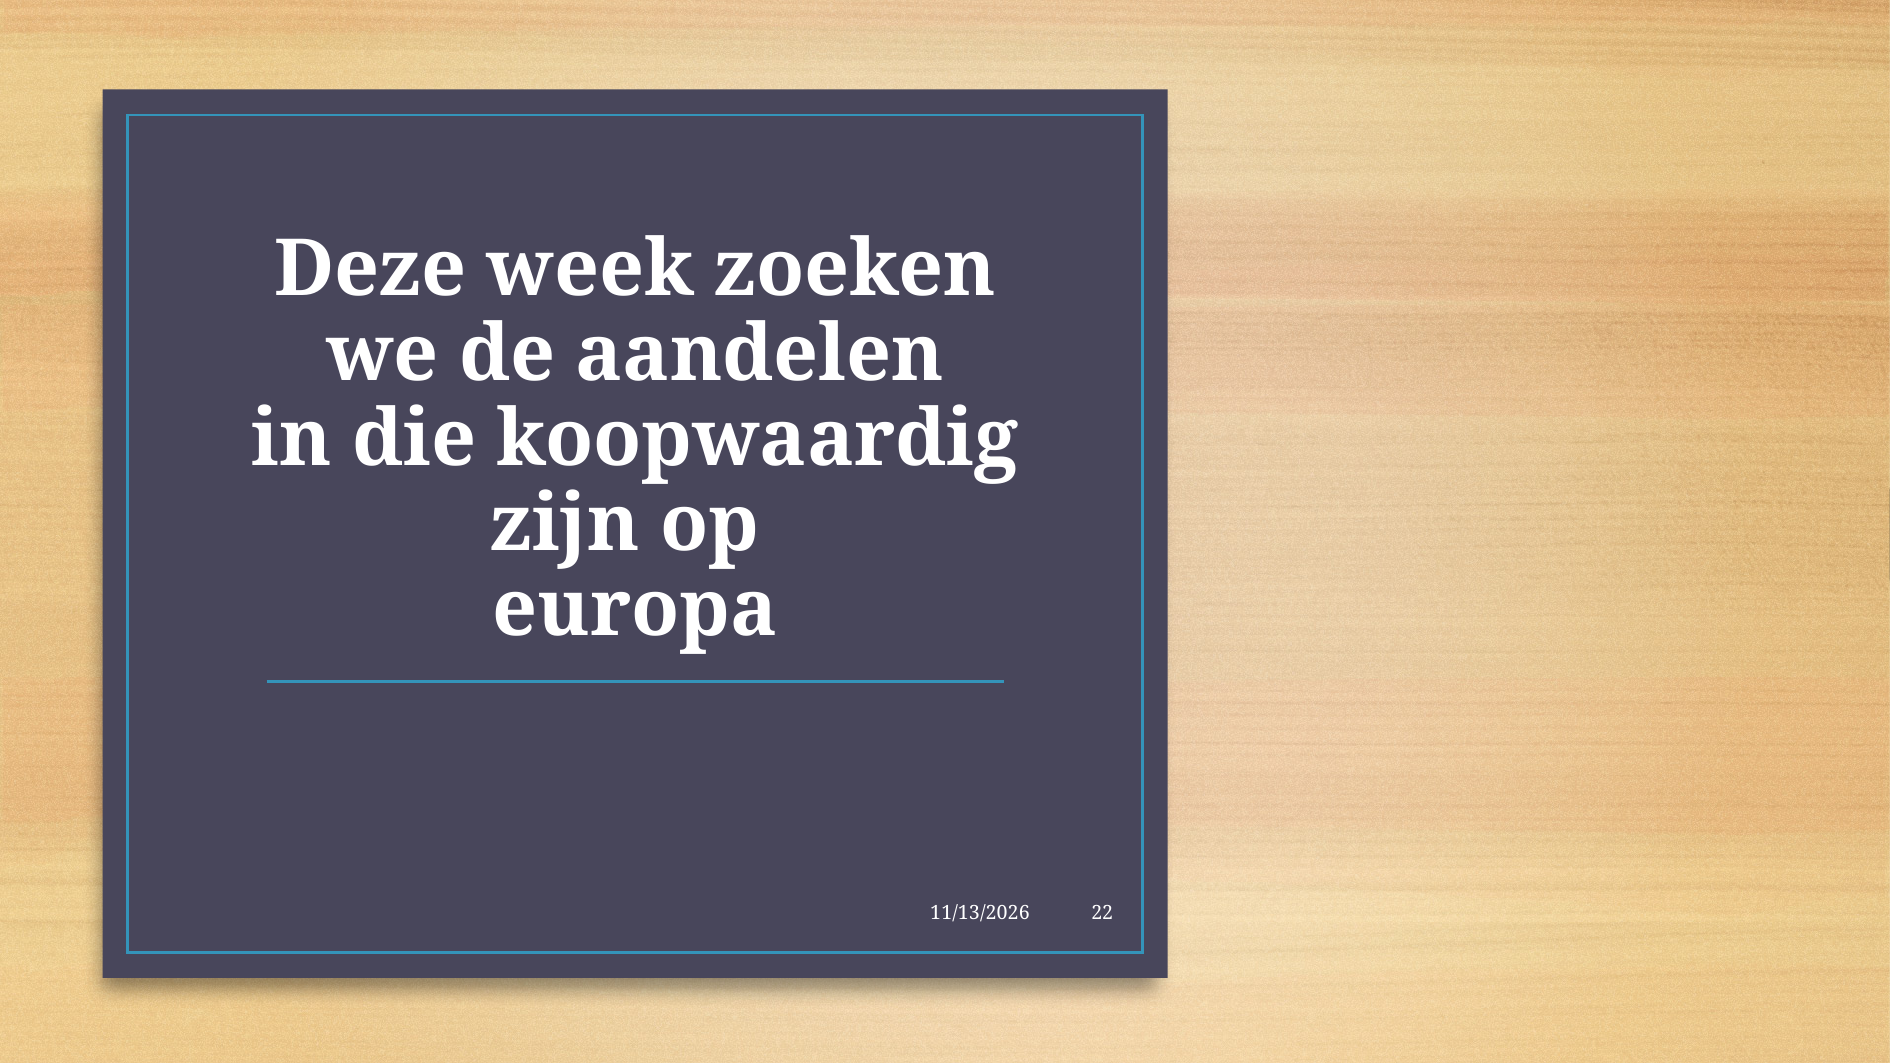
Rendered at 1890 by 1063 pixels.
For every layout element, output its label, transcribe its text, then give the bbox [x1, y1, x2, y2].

text_box [127, 114, 1143, 953]
slide_number 22 [1044, 891, 1129, 936]
title Deze week zoeken we de aandelen in die koopwaardig zijn op europa [227, 214, 1043, 661]
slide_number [829, 891, 1044, 936]
text_box [101, 88, 1169, 979]
text_box [0, 0, 1890, 1063]
